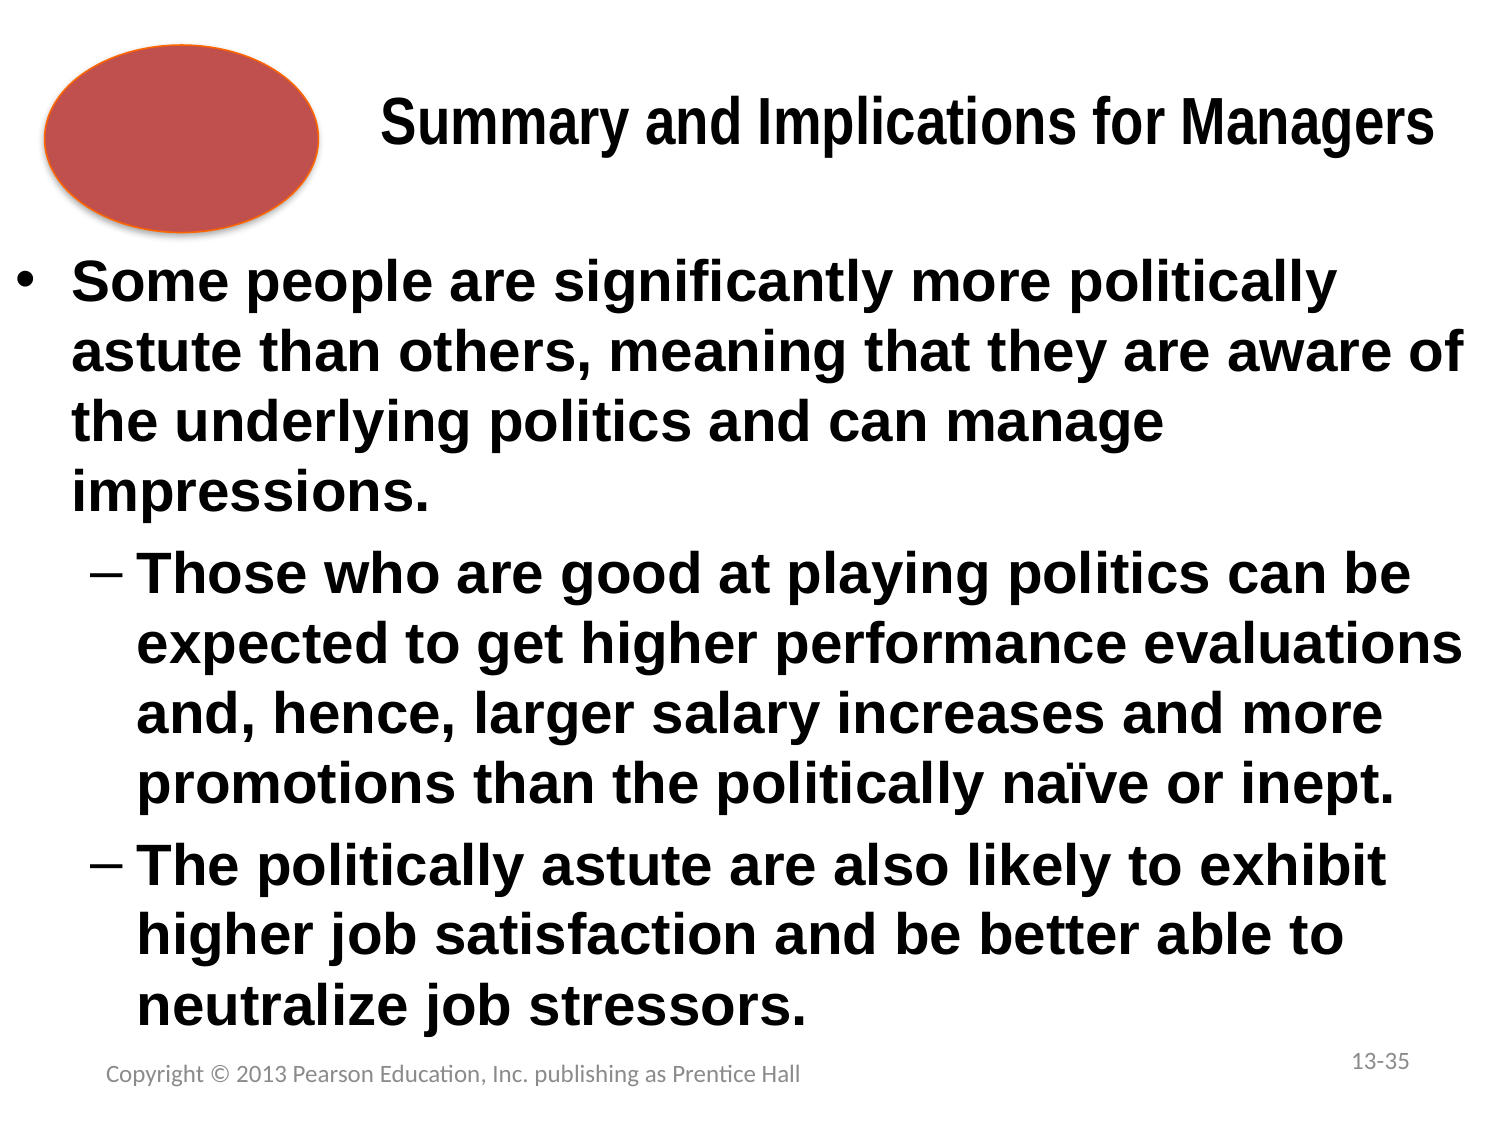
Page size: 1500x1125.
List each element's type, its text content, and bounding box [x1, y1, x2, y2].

text_box [43, 44, 320, 234]
slide_number 13-35 [1325, 1029, 1425, 1090]
title Summary and Implications for Managers [102, 0, 1454, 235]
footer Copyright © 2013 Pearson Education, Inc. publishing as Prentice Hall [75, 1042, 834, 1103]
list Some people are significantly more politically astute than others, meaning that they are aware of the underlying politics and can manage impressions. Those who are good at playing politics can be expected to get higher performance evaluations and, hence, larger salary increases and more promotions than the politically naïve or inept. The politically astute are also likely to exhibit higher job satisfaction and be better able to neutralize job stressors. [0, 235, 1500, 887]
